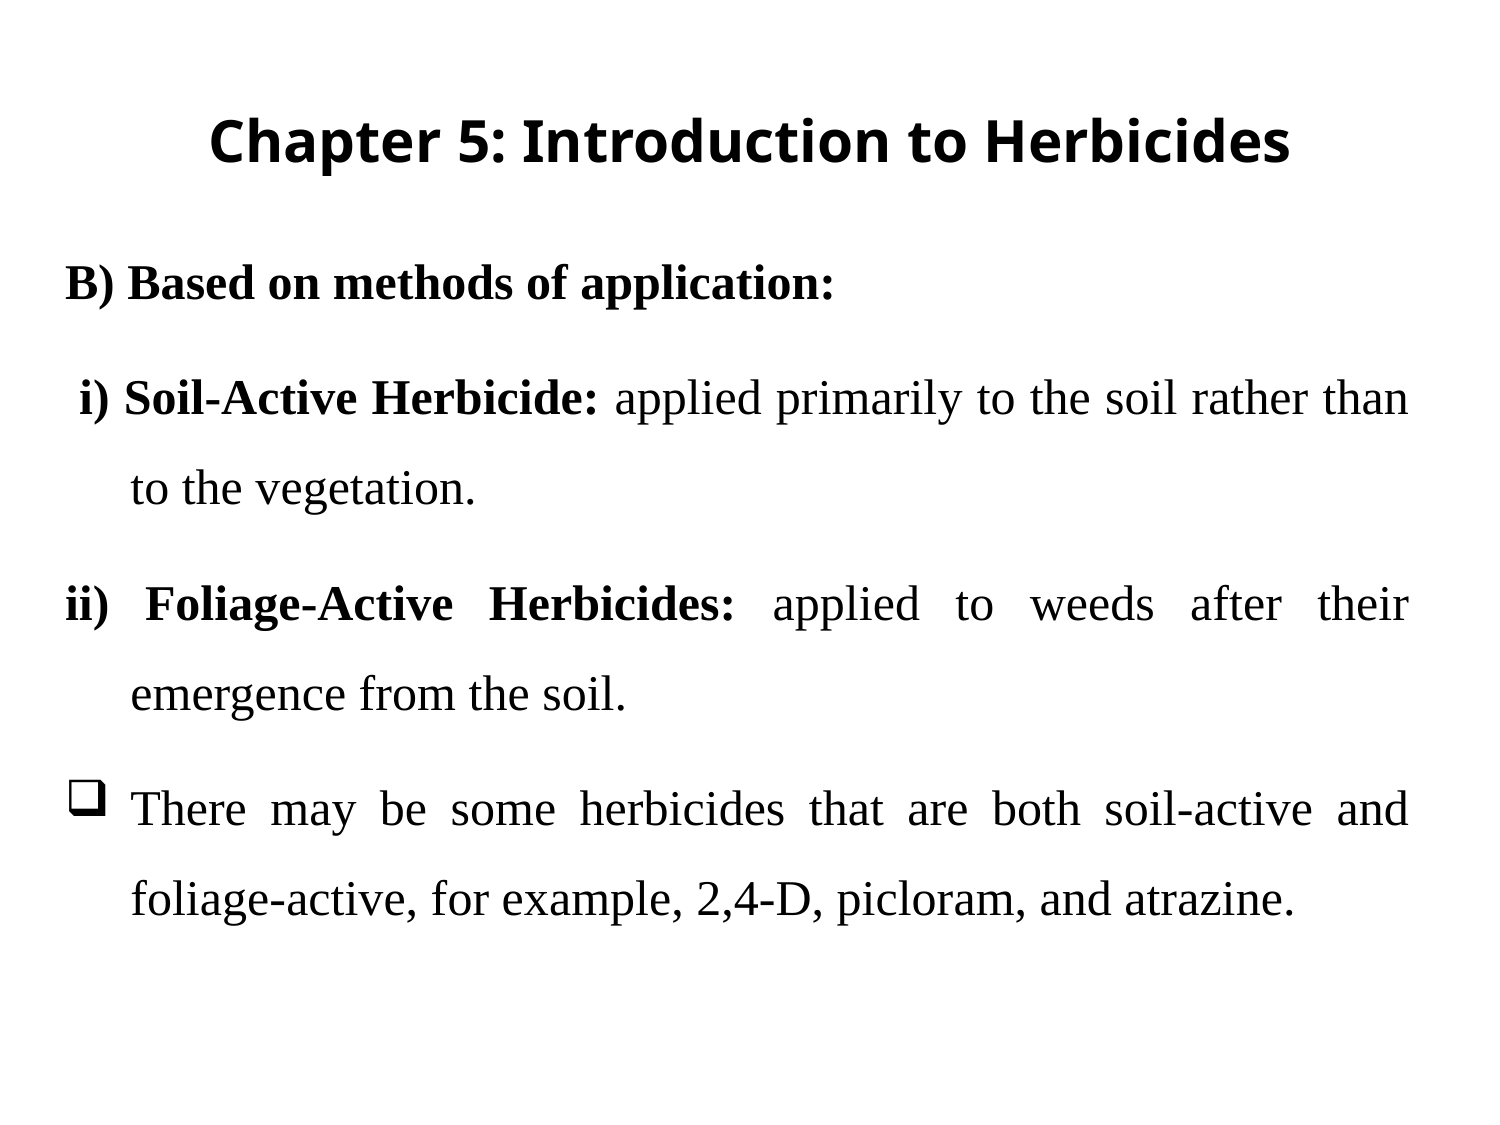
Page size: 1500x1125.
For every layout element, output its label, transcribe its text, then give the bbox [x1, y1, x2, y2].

title Chapter 5: Introduction to Herbicides [75, 45, 1425, 212]
list B) Based on methods of application: i) Soil-Active Herbicide: applied primarily to the soil rather than to the vegetation. ii) Foliage-Active Herbicides: applied to weeds after their emergence from the soil. There may be some herbicides that are both soil-active and foliage-active, for example, 2,4-D, picloram, and atrazine. [50, 212, 1425, 1038]
